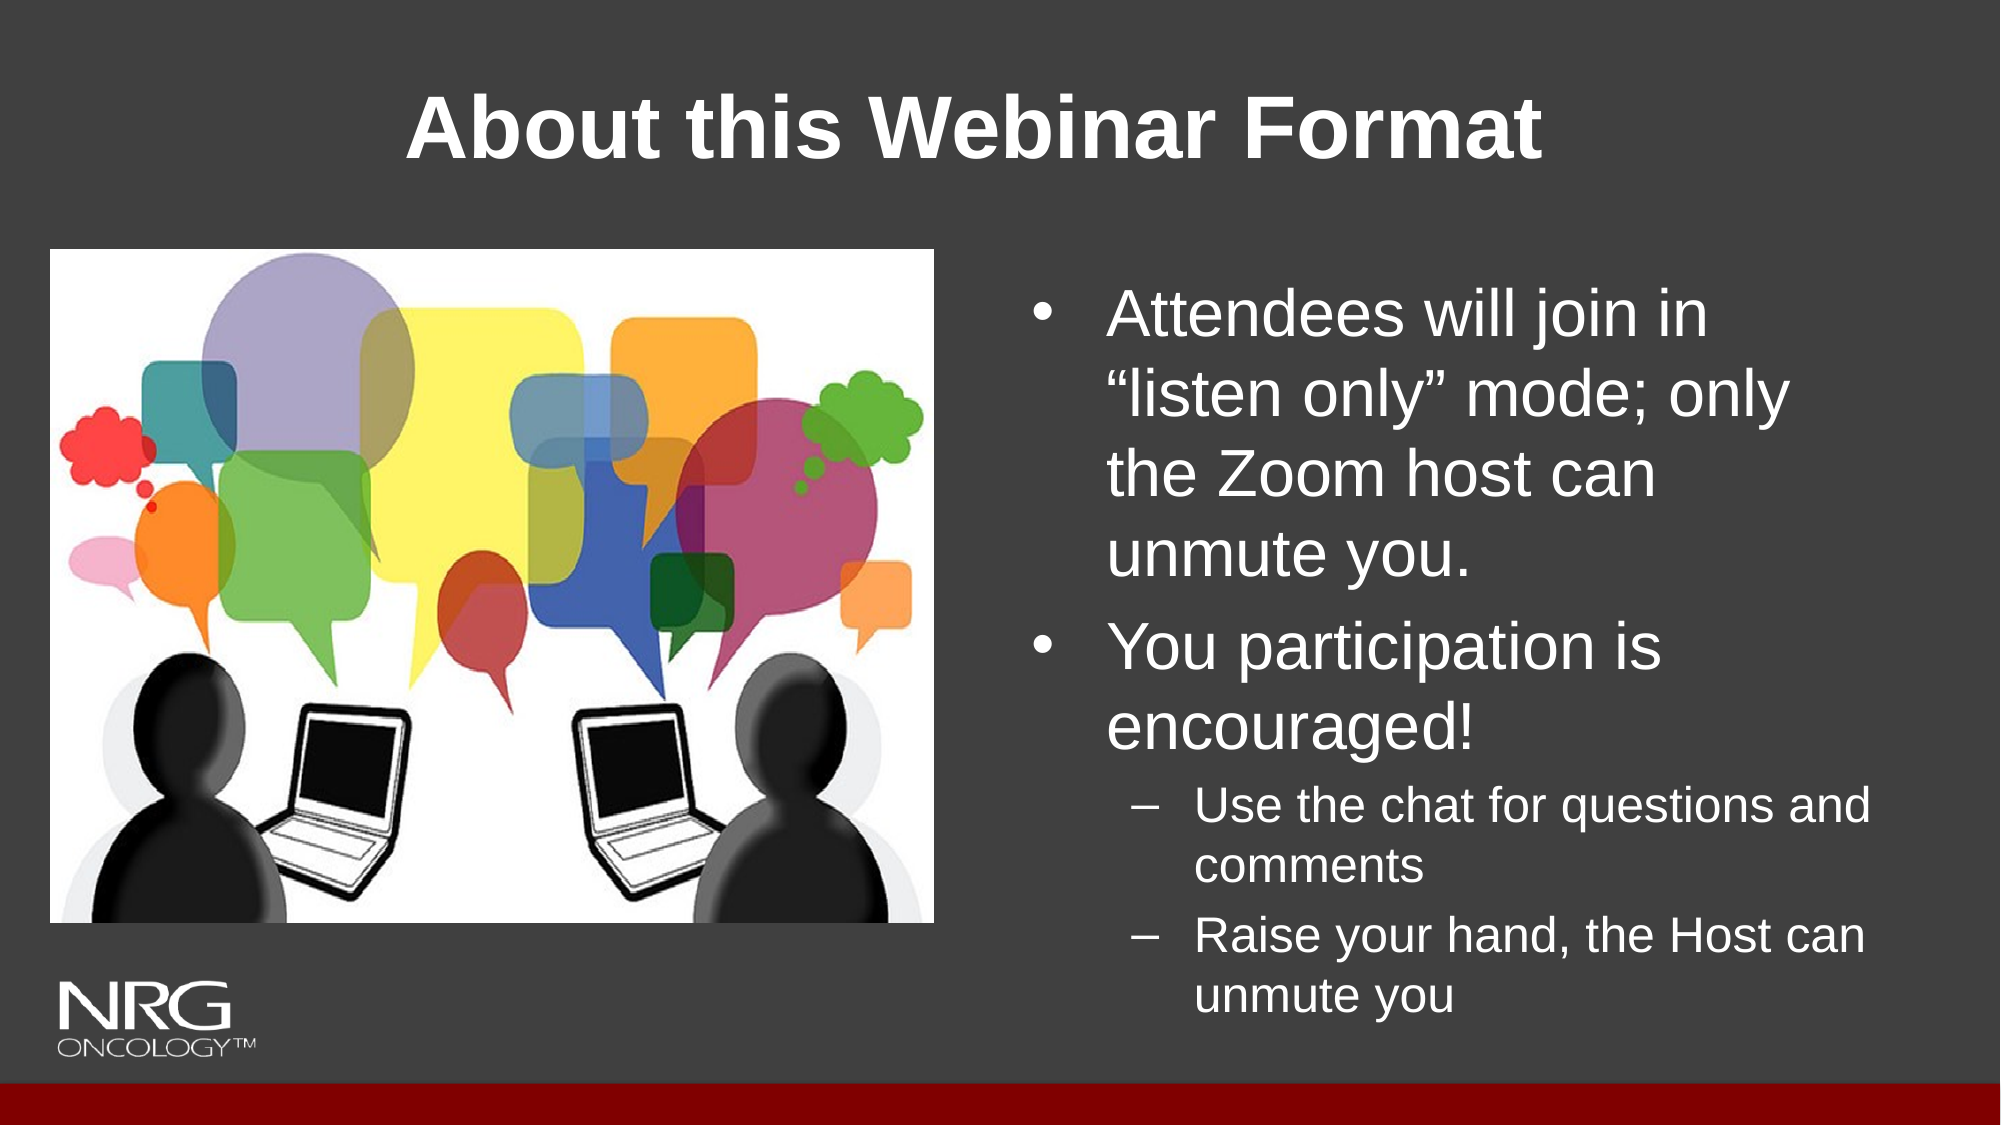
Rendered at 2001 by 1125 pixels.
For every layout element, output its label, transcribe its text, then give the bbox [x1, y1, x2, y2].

text_box About this Webinar Format [266, 62, 1684, 175]
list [49, 249, 934, 923]
picture [37, 965, 276, 1068]
list Attendees will join in “listen only” mode; only the Zoom host can unmute you. You participation is encouraged! Use the chat for questions and comments Raise your hand, the Host can unmute you [1016, 262, 1900, 1005]
